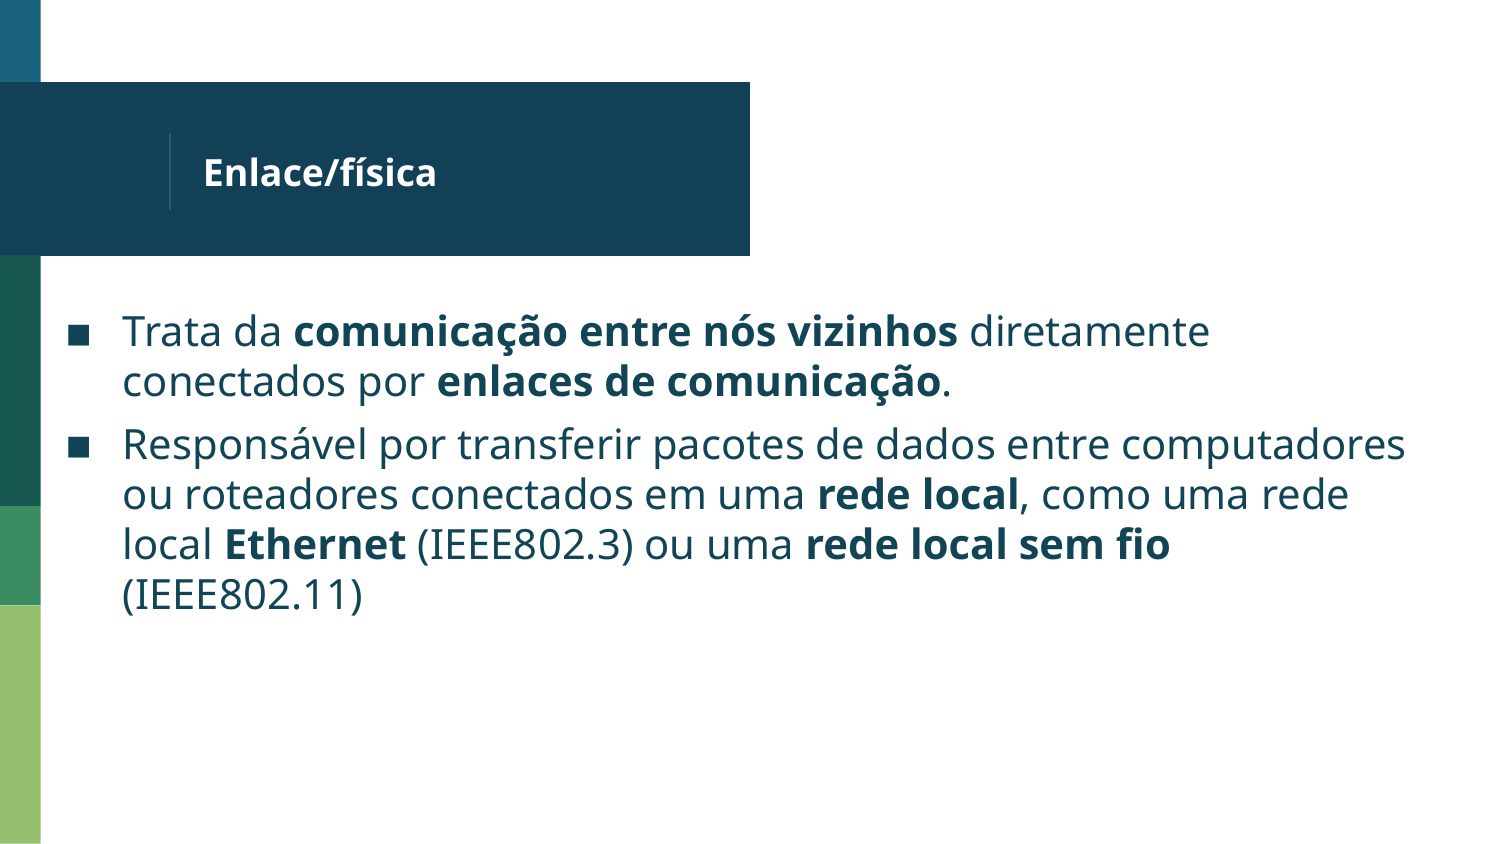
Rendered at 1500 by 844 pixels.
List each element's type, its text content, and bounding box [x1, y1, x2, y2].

list Trata da comunicação entre nós vizinhos diretamente conectados por enlaces de comunicação. Responsável por transferir pacotes de dados entre computadores ou roteadores conectados em uma rede local, como uma rede local Ethernet (IEEE802.3) ou uma rede local sem fio (IEEE802.11) [49, 289, 1425, 808]
title Enlace/física [187, 87, 715, 256]
